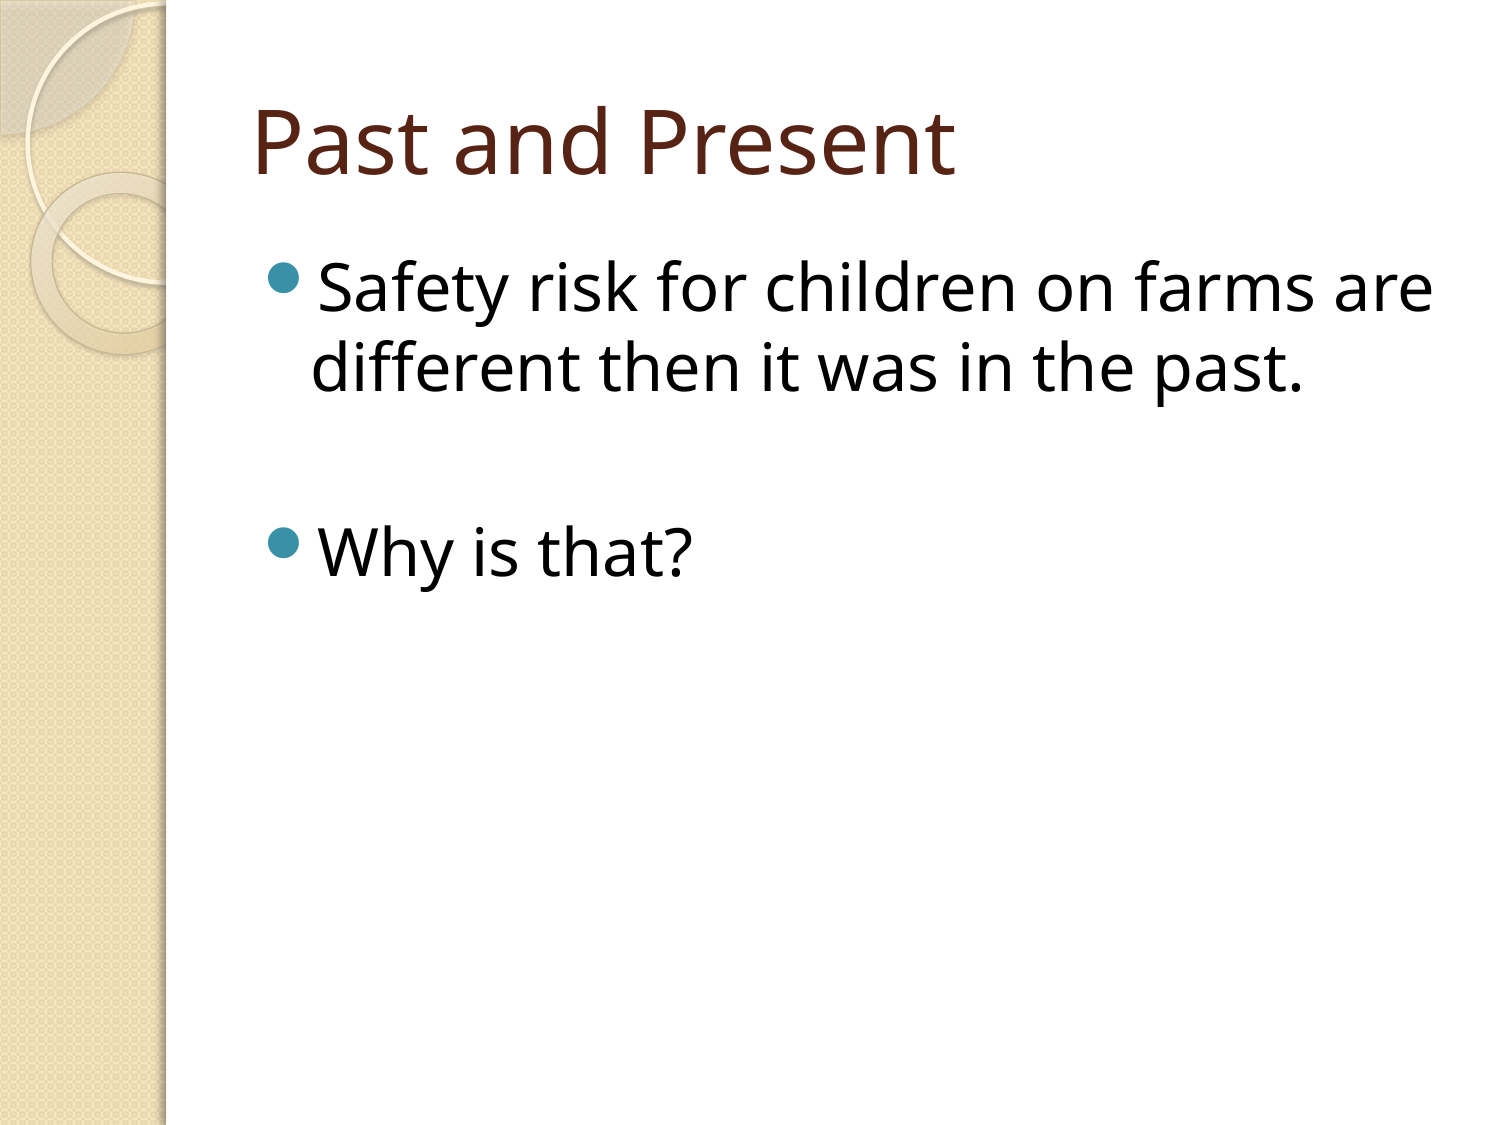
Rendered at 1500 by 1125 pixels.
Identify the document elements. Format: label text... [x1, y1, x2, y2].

title Past and Present [235, 45, 1466, 233]
list Safety risk for children on farms are different then it was in the past. Why is that? [235, 237, 1466, 1025]
